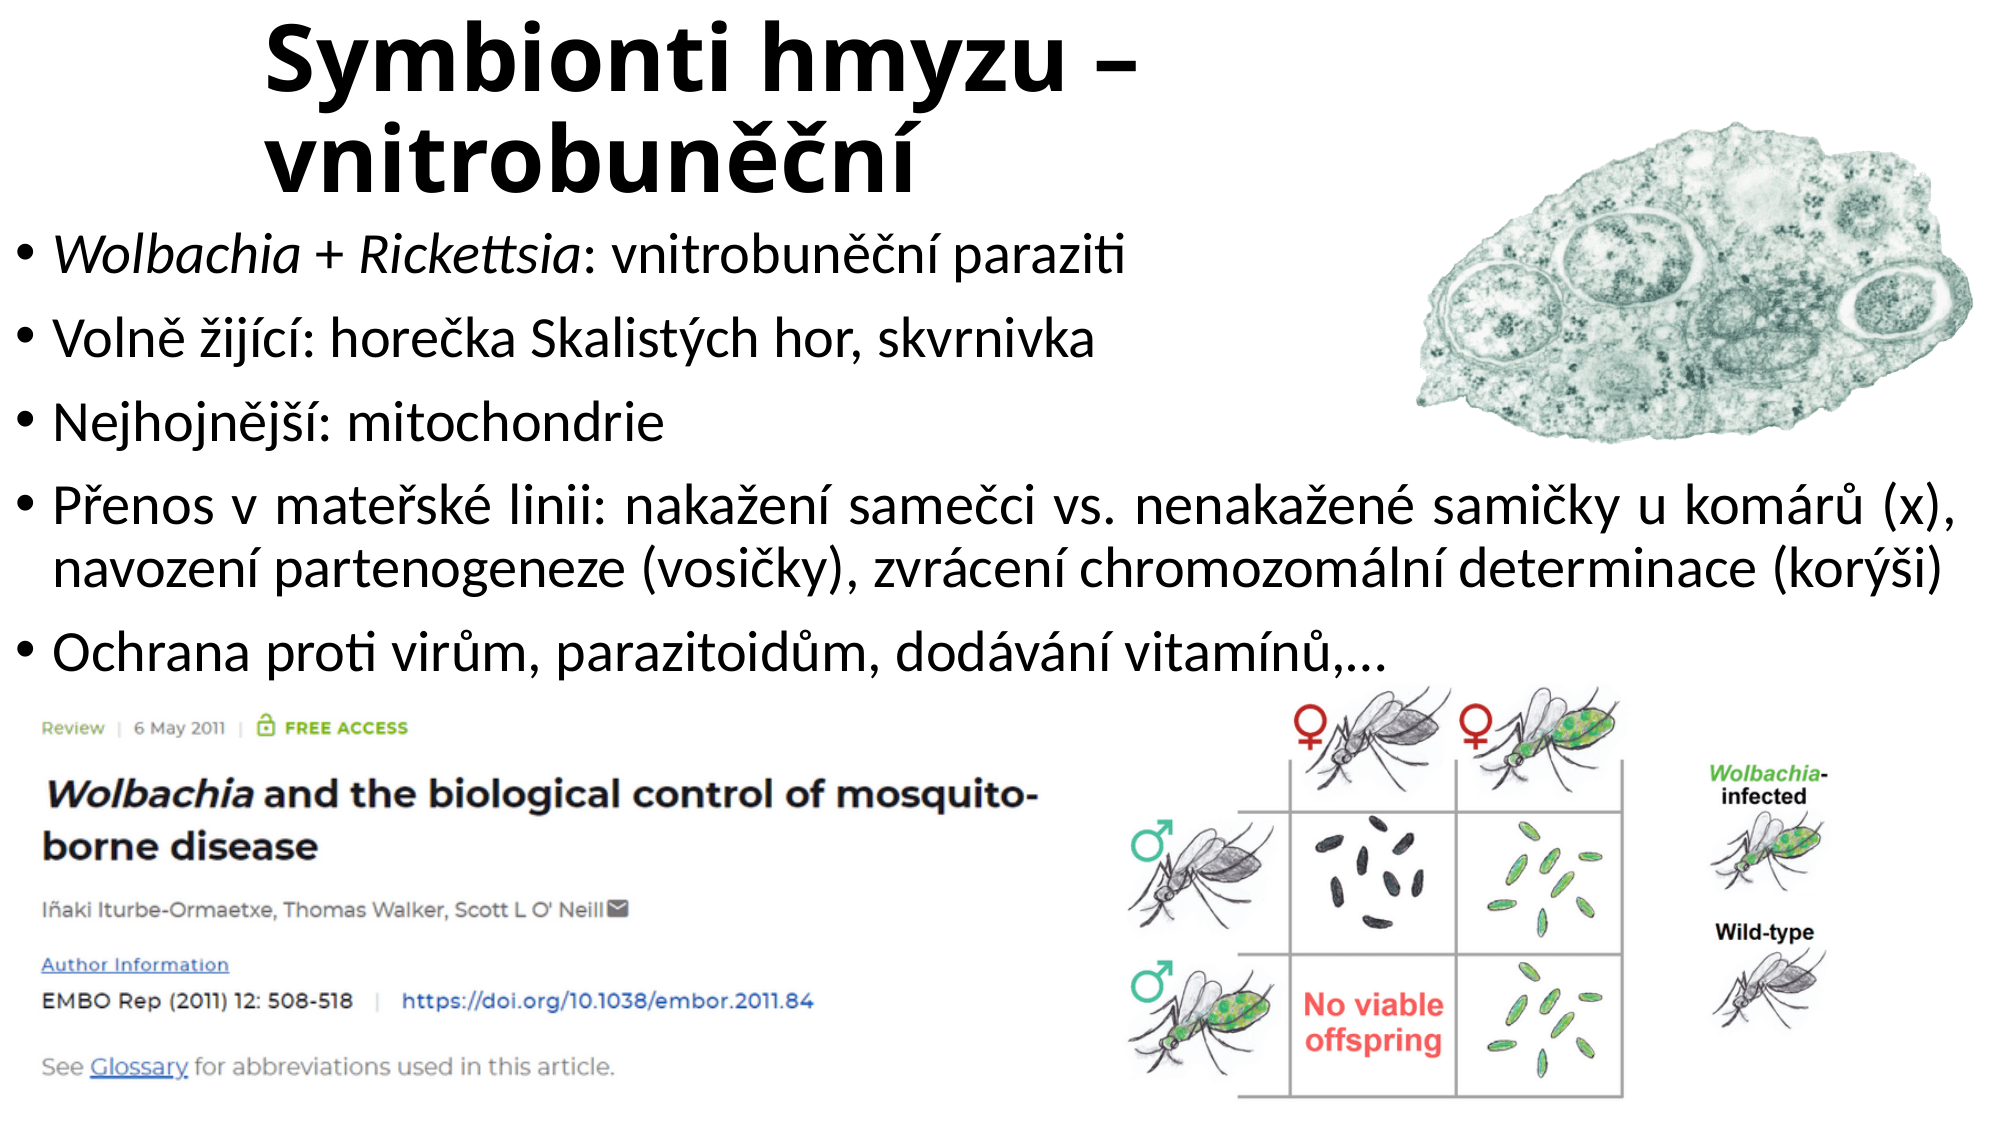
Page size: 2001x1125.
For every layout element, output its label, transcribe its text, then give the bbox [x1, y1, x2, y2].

picture [1414, 120, 1974, 445]
picture [30, 705, 1054, 1095]
picture [1119, 680, 1839, 1106]
list Wolbachia + Rickettsia: vnitrobuněční paraziti Volně žijící: horečka Skalistých hor, skvrnivka Nejhojnější: mitochondrie Přenos v mateřské linii: nakažení samečci vs. nenakažené samičky u komárů (x), navození partenogeneze (vosičky), zvrácení chromozomální determinace (korýši) Ochrana proti virům, parazitoidům, dodávání vitamínů,… [0, 215, 1974, 1031]
title Symbionti hmyzu – vnitrobuněční [249, 3, 1671, 215]
